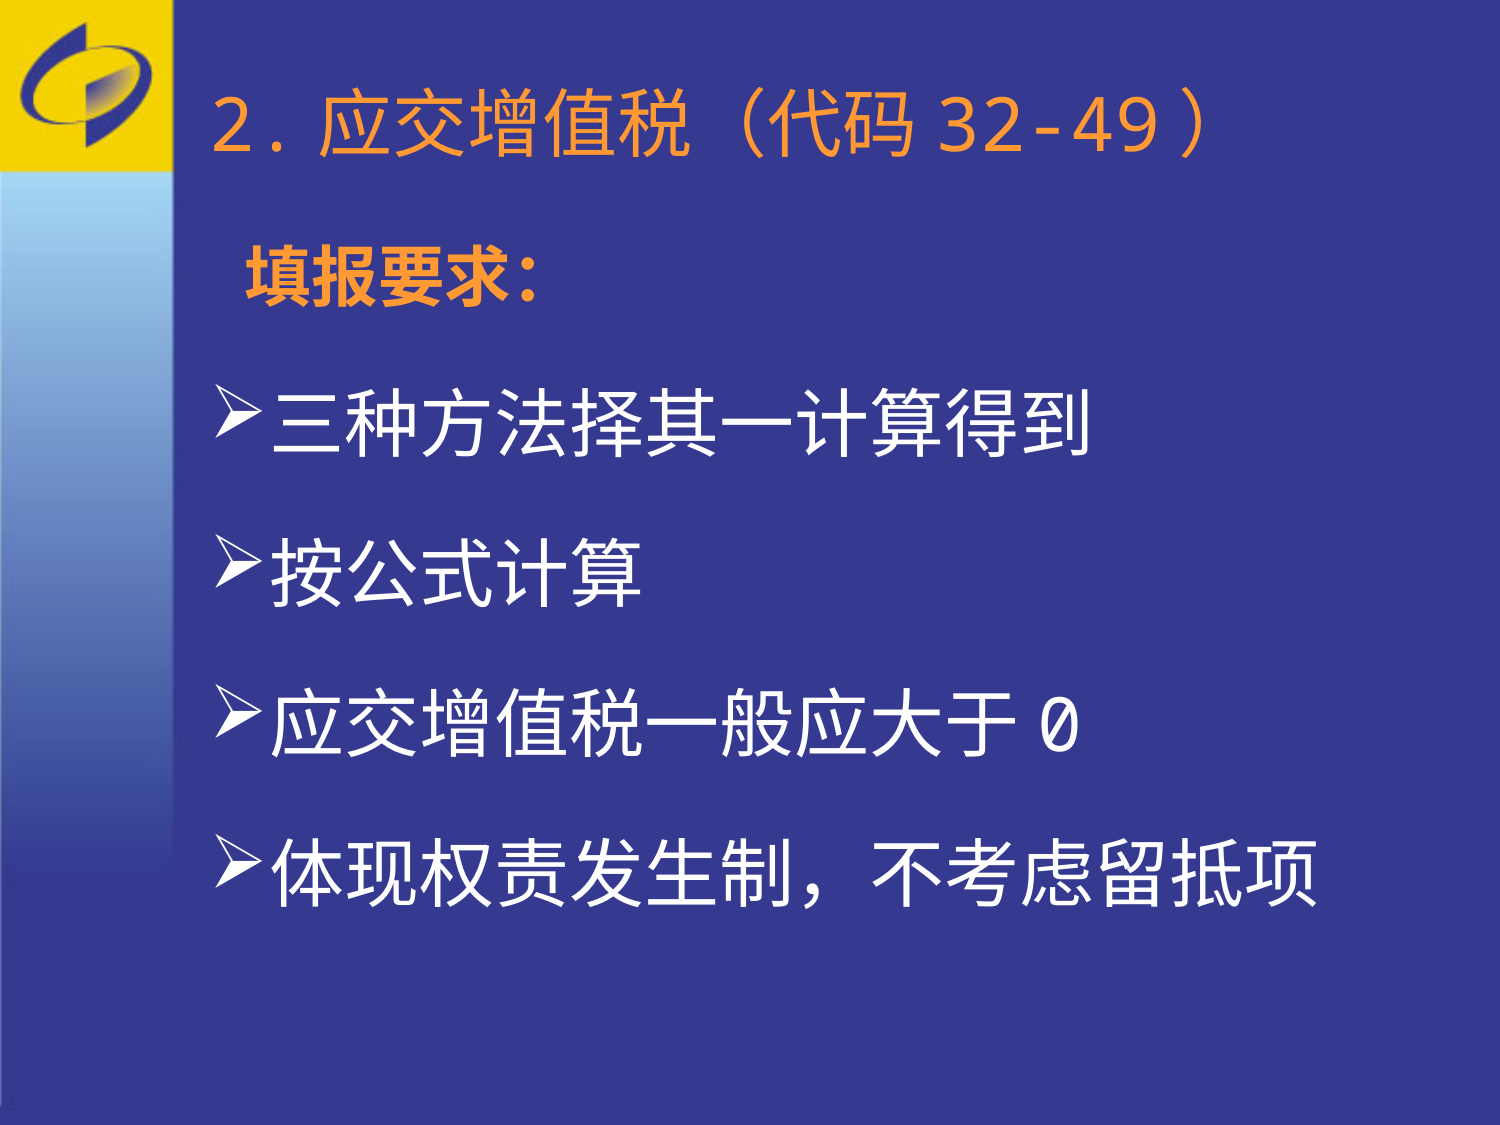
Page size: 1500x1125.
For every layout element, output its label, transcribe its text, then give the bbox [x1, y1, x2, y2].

picture [0, 0, 1500, 1125]
list 2.应交增值税（代码32-49） 填报要求： 三种方法择其一计算得到 按公式计算 应交增值税一般应大于0 体现权责发生制，不考虑留抵项 [194, 23, 1388, 962]
